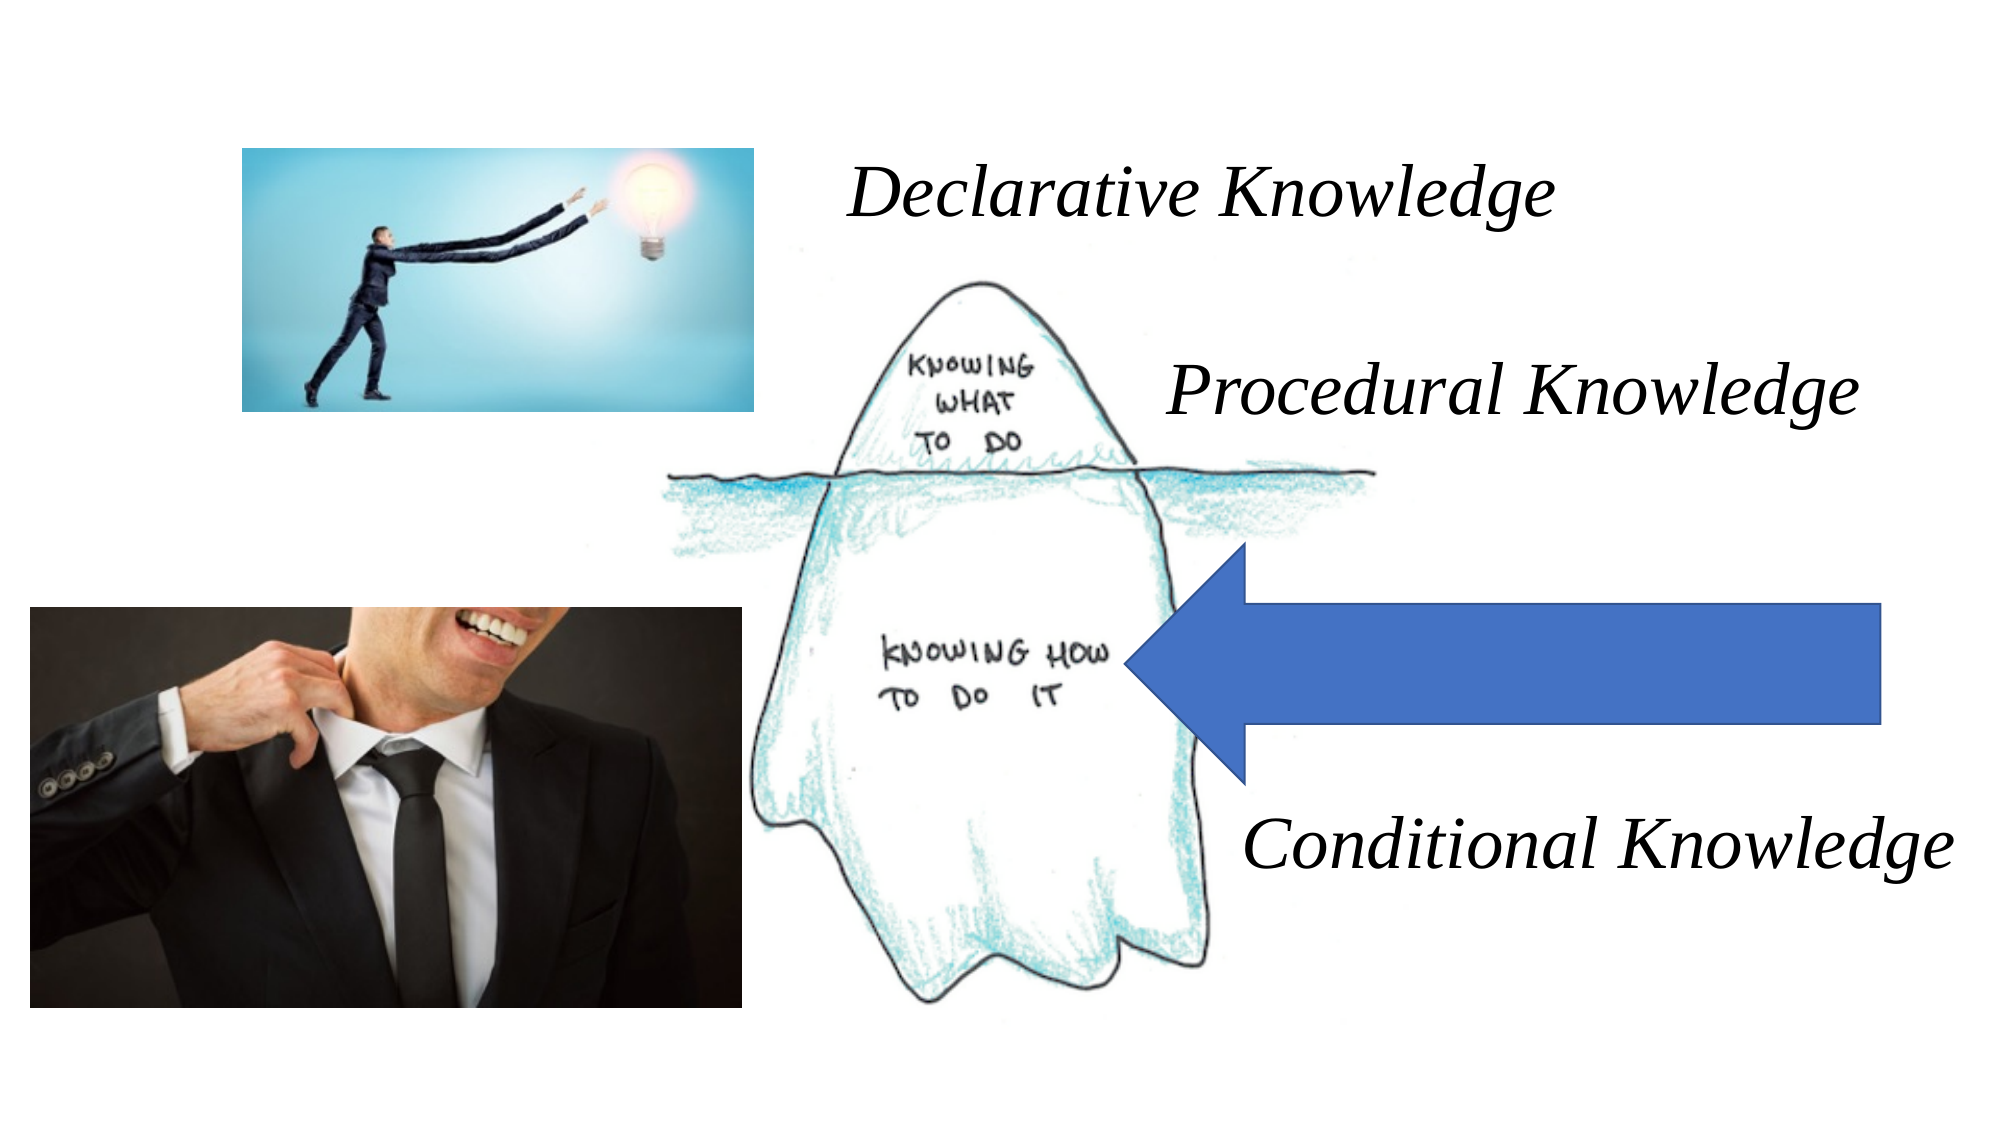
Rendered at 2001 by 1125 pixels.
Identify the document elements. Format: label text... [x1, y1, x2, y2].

picture [30, 148, 1417, 1072]
text_box [1417, 602, 1882, 725]
text_box Declarative Knowledge [832, 134, 1573, 239]
text_box Procedural Knowledge [1417, 331, 1877, 437]
text_box Conditional Knowledge [1417, 785, 1971, 891]
